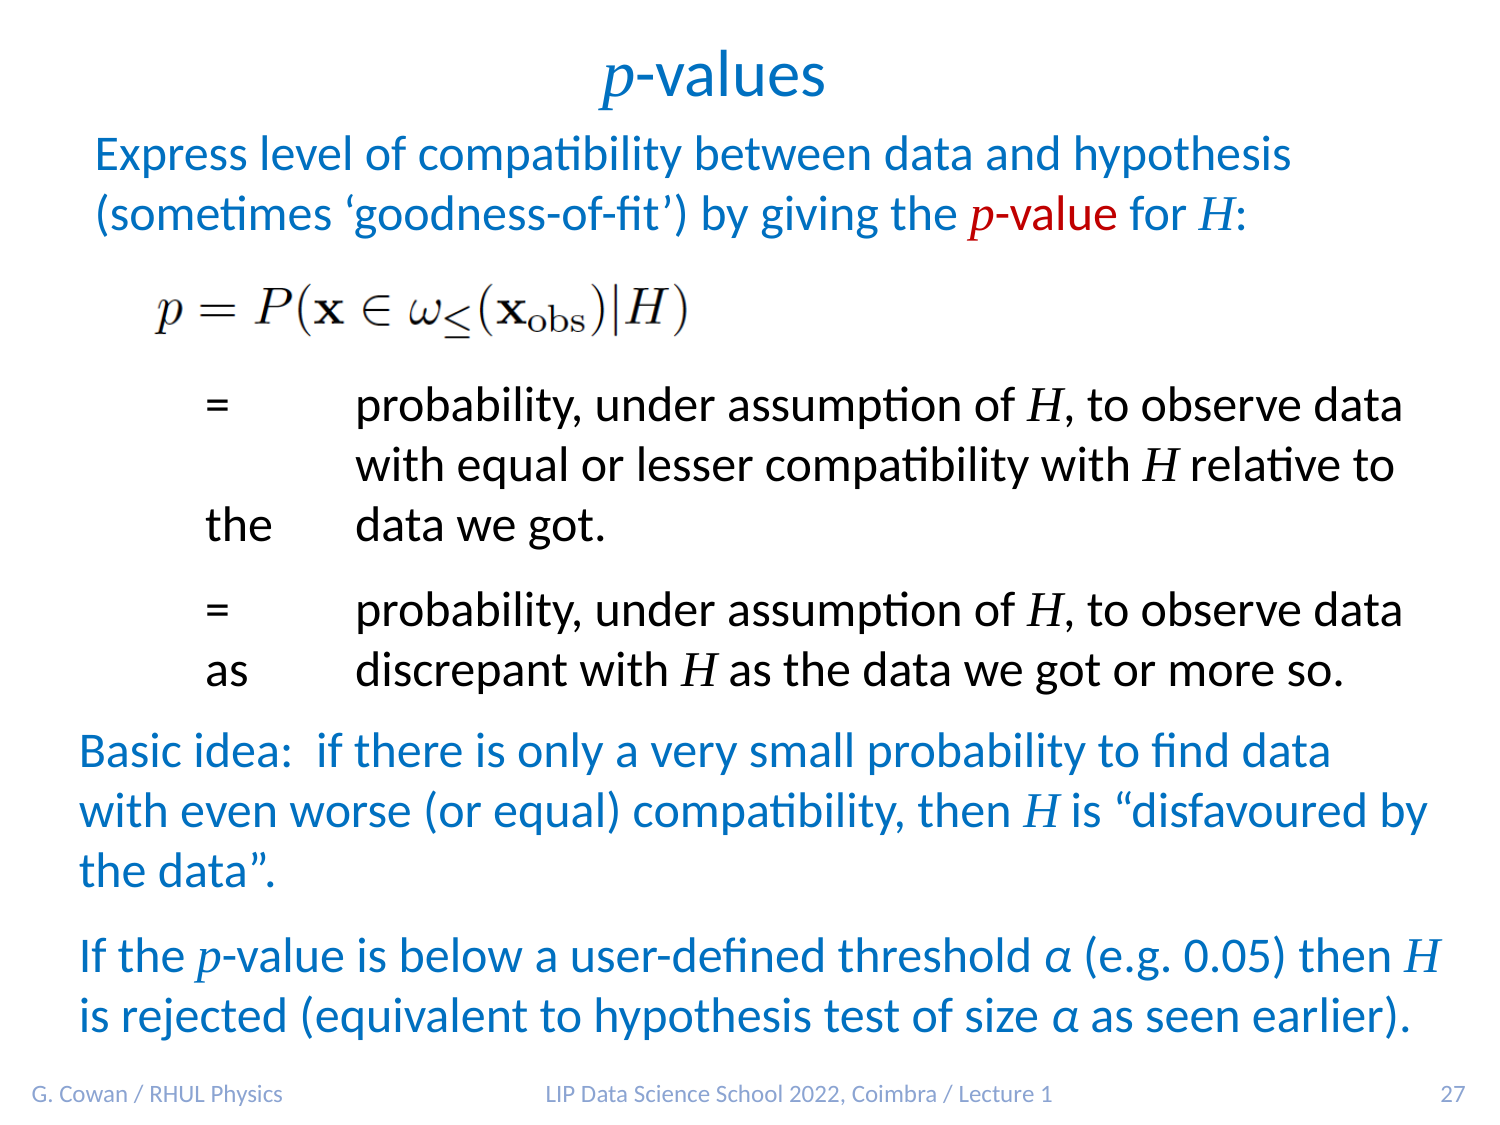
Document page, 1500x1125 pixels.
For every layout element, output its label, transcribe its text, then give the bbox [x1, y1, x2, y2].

footer LIP Data Science School 2022, Coimbra / Lecture 1 [338, 1062, 1130, 1123]
slide_number G. Cowan / RHUL Physics [16, 1062, 338, 1123]
text_box = probability, under assumption of H, to observe data with equal or lesser compatibility with H relative to the data we got. = probability, under assumption of H, to observe data as discrepant with H as the data we got or more so. [190, 364, 1434, 704]
slide_number 27 [1130, 1062, 1481, 1123]
text_box Express level of compatibility between data and hypothesis (sometimes ‘goodness-of-fit’) by giving the p-value for H: [79, 112, 1310, 248]
text_box Basic idea: if there is only a very small probability to find data with even worse (or equal) compatibility, then H is “disfavoured by the data”. If the p-value is below a user-defined threshold α (e.g. 0.05) then H is rejected (equivalent to hypothesis test of size α as seen earlier). [63, 710, 1464, 1051]
text_box p-values [521, 22, 908, 94]
picture [142, 265, 695, 356]
